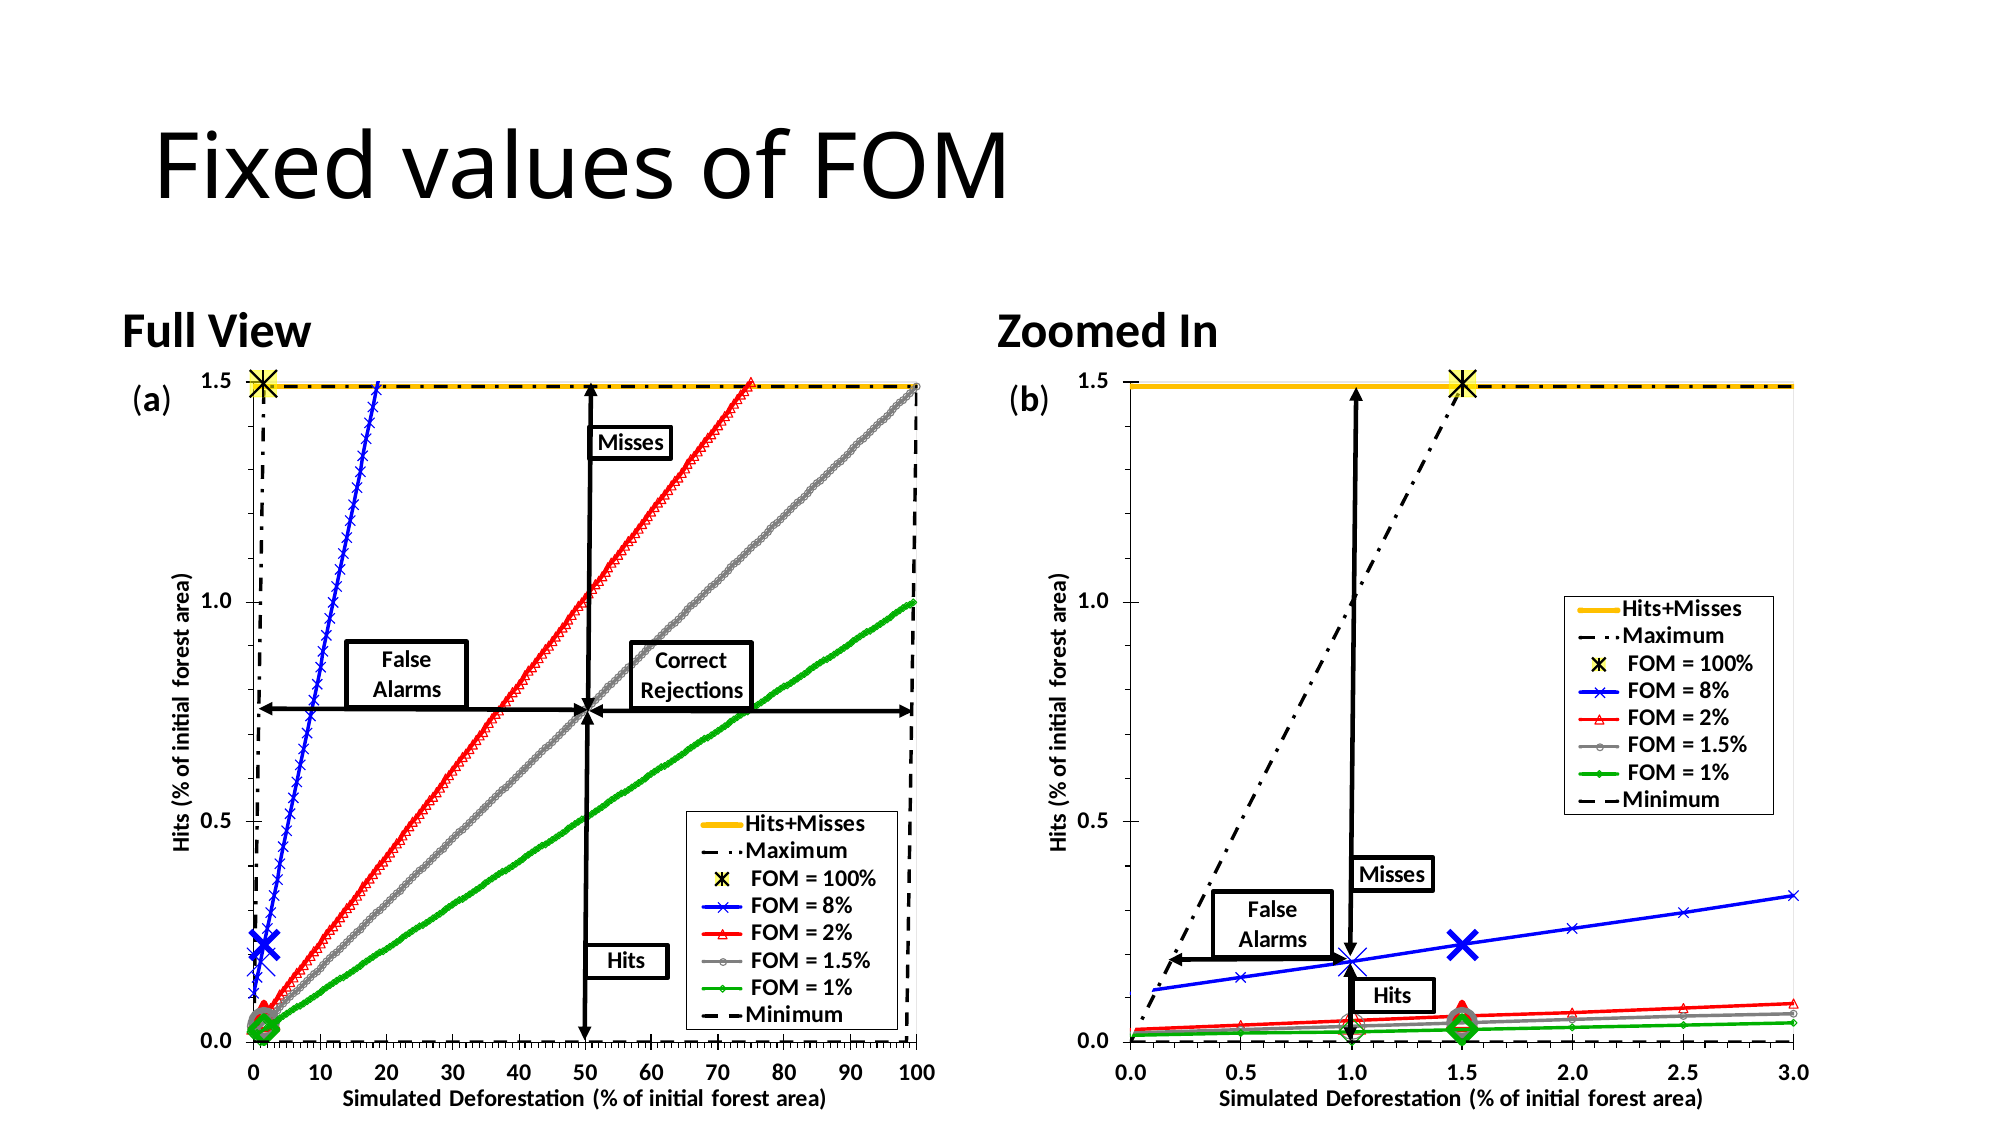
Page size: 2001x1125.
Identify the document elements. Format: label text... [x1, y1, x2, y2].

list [991, 365, 2000, 1116]
title Fixed values of FOM [137, 59, 1863, 278]
list Zoomed In [982, 230, 1833, 365]
list Full View [107, 230, 954, 366]
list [114, 365, 991, 1116]
